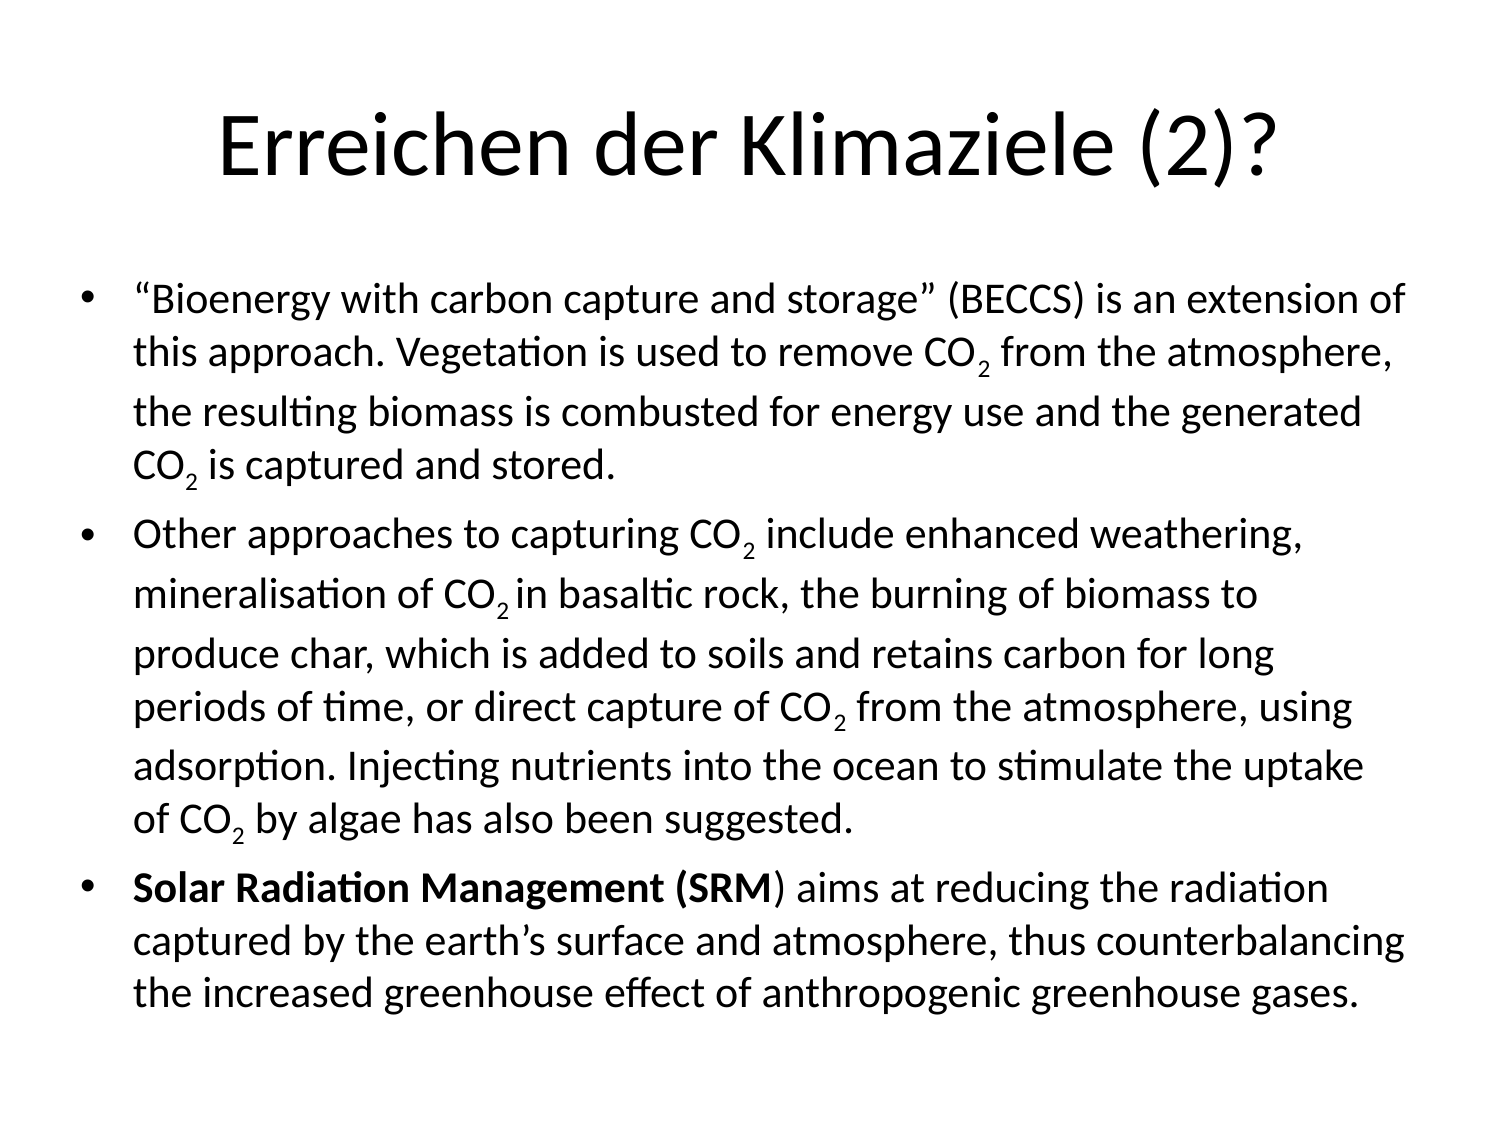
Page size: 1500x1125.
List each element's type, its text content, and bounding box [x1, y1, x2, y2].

list “Bioenergy with carbon capture and storage” (BECCS) is an extension of this approach. Vegetation is used to remove CO2 from the atmosphere, the resulting biomass is combusted for energy use and the generated CO2 is captured and stored. Other approaches to capturing CO2 include enhanced weathering, mineralisation of CO2 in basaltic rock, the burning of biomass to produce char, which is added to soils and retains carbon for long periods of time, or direct capture of CO2 from the atmosphere, using adsorption. Injecting nutrients into the ocean to stimulate the uptake of CO2 by algae has also been suggested. Solar Radiation Management (SRM) aims at reducing the radiation captured by the earth’s surface and atmosphere, thus counterbalancing the increased greenhouse effect of anthropogenic greenhouse gases. [64, 262, 1425, 1035]
title Erreichen der Klimaziele (2)? [75, 45, 1425, 233]
